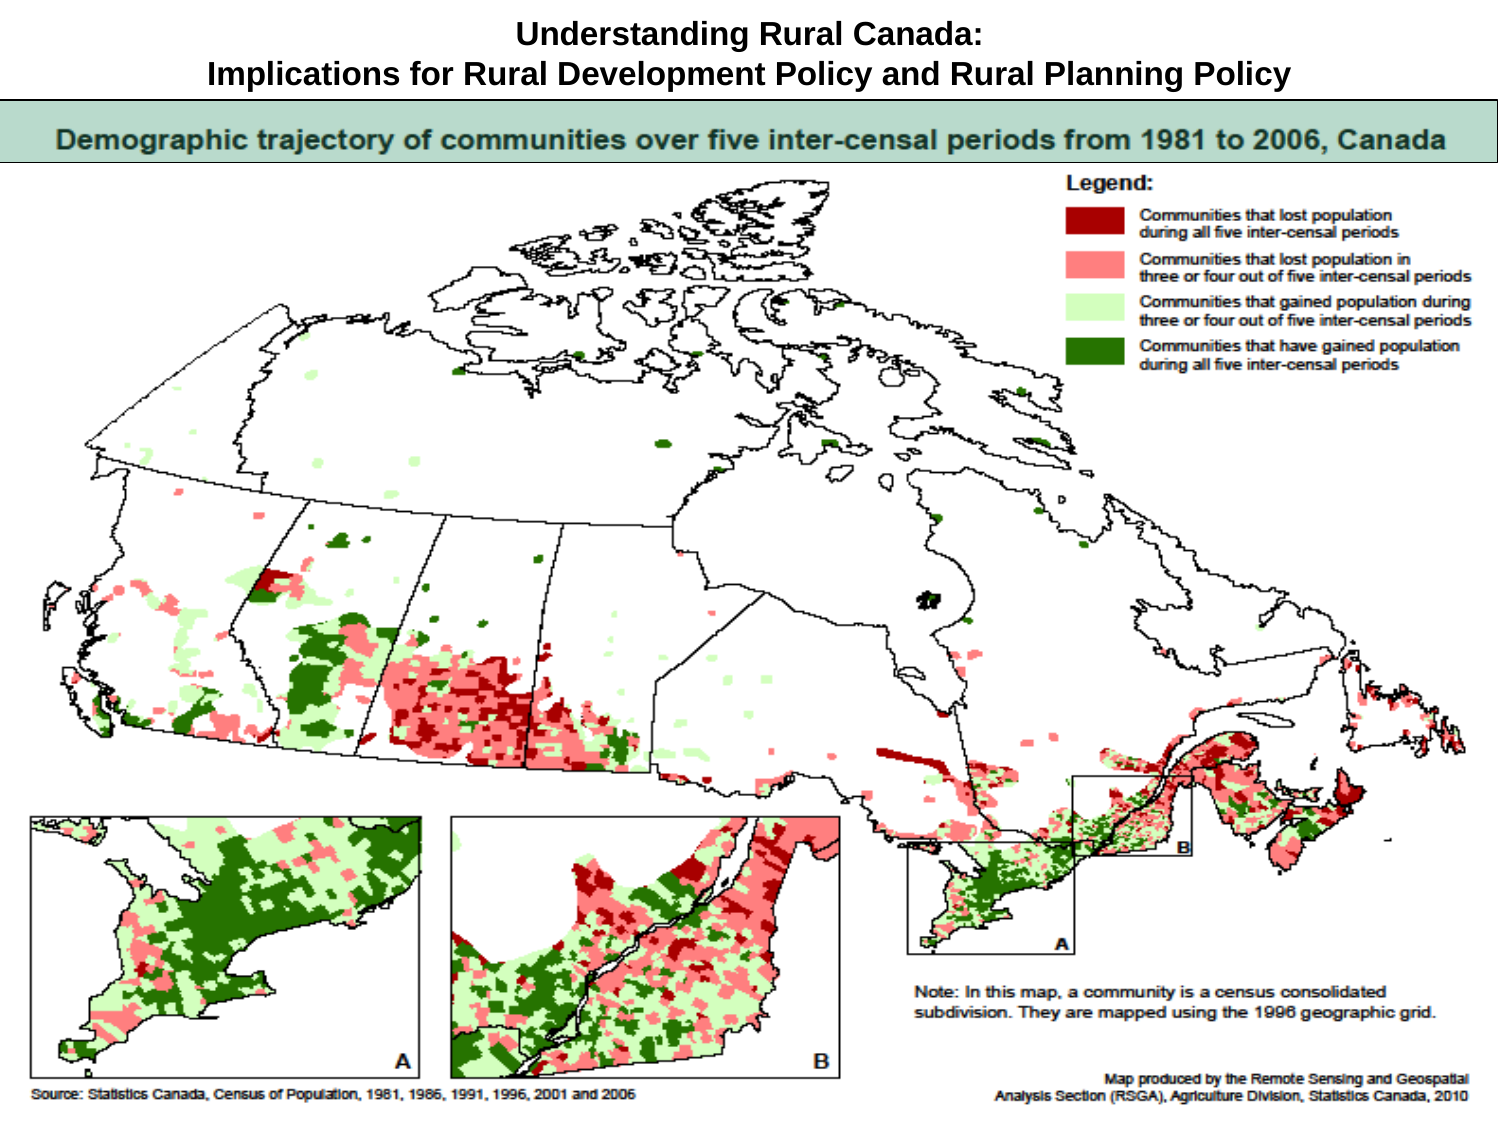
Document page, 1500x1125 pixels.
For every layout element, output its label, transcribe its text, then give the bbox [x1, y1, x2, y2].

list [0, 87, 1500, 1125]
text_box Understanding Rural Canada: Implications for Rural Development Policy and Rural Planning Policy [0, 4, 1500, 87]
